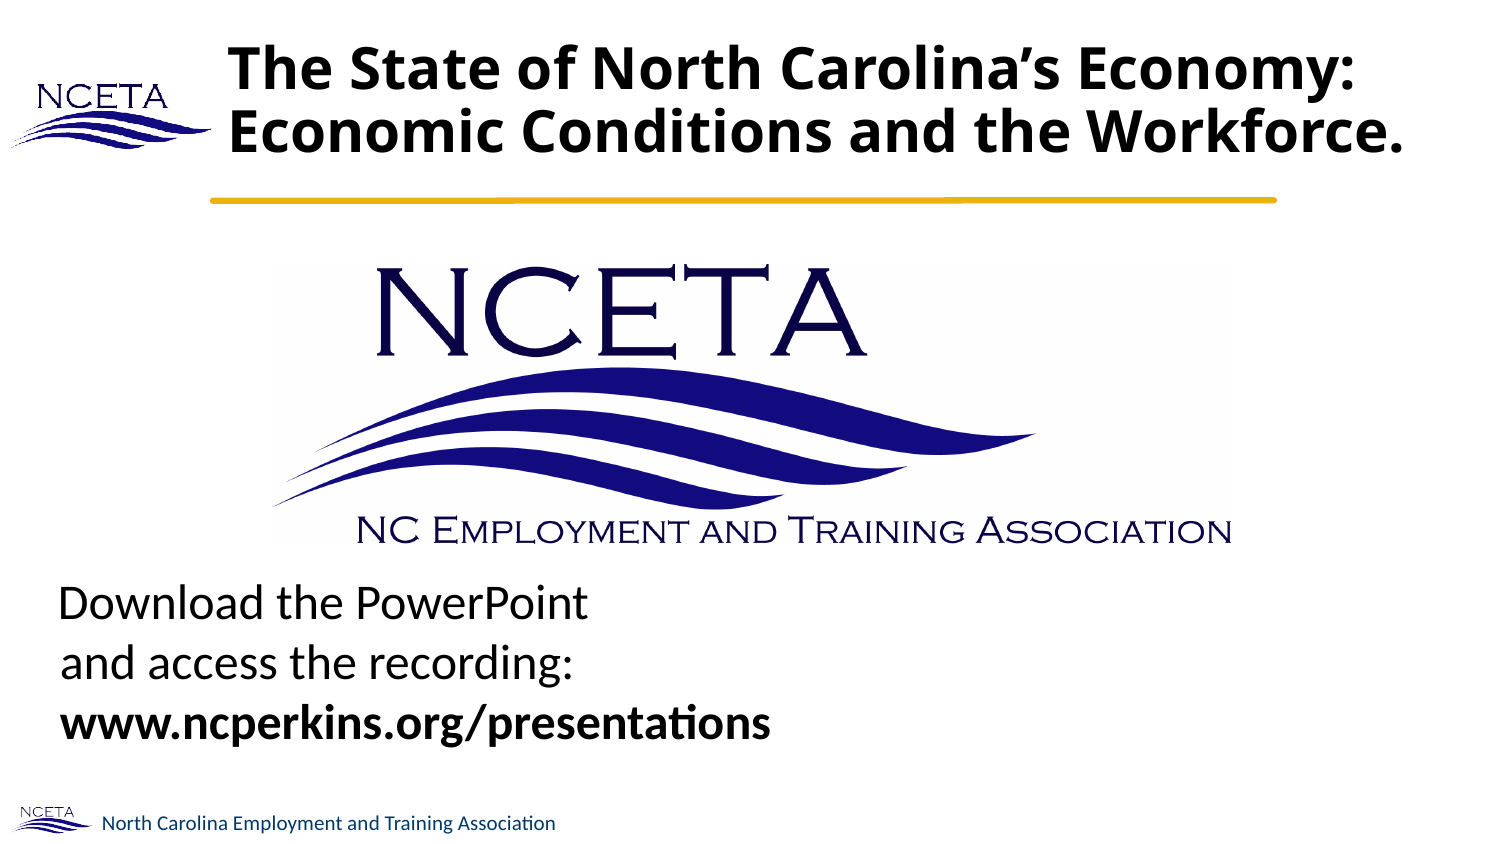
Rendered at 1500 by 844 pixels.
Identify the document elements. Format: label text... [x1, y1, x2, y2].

picture [9, 806, 93, 834]
title The State of North Carolina’s Economy: Economic Conditions and the Workforce. [212, 20, 1421, 184]
picture [272, 264, 1231, 544]
text_box Download the PowerPoint and access the recording: www.ncperkins.org/presentations [43, 562, 904, 794]
picture [9, 82, 212, 150]
